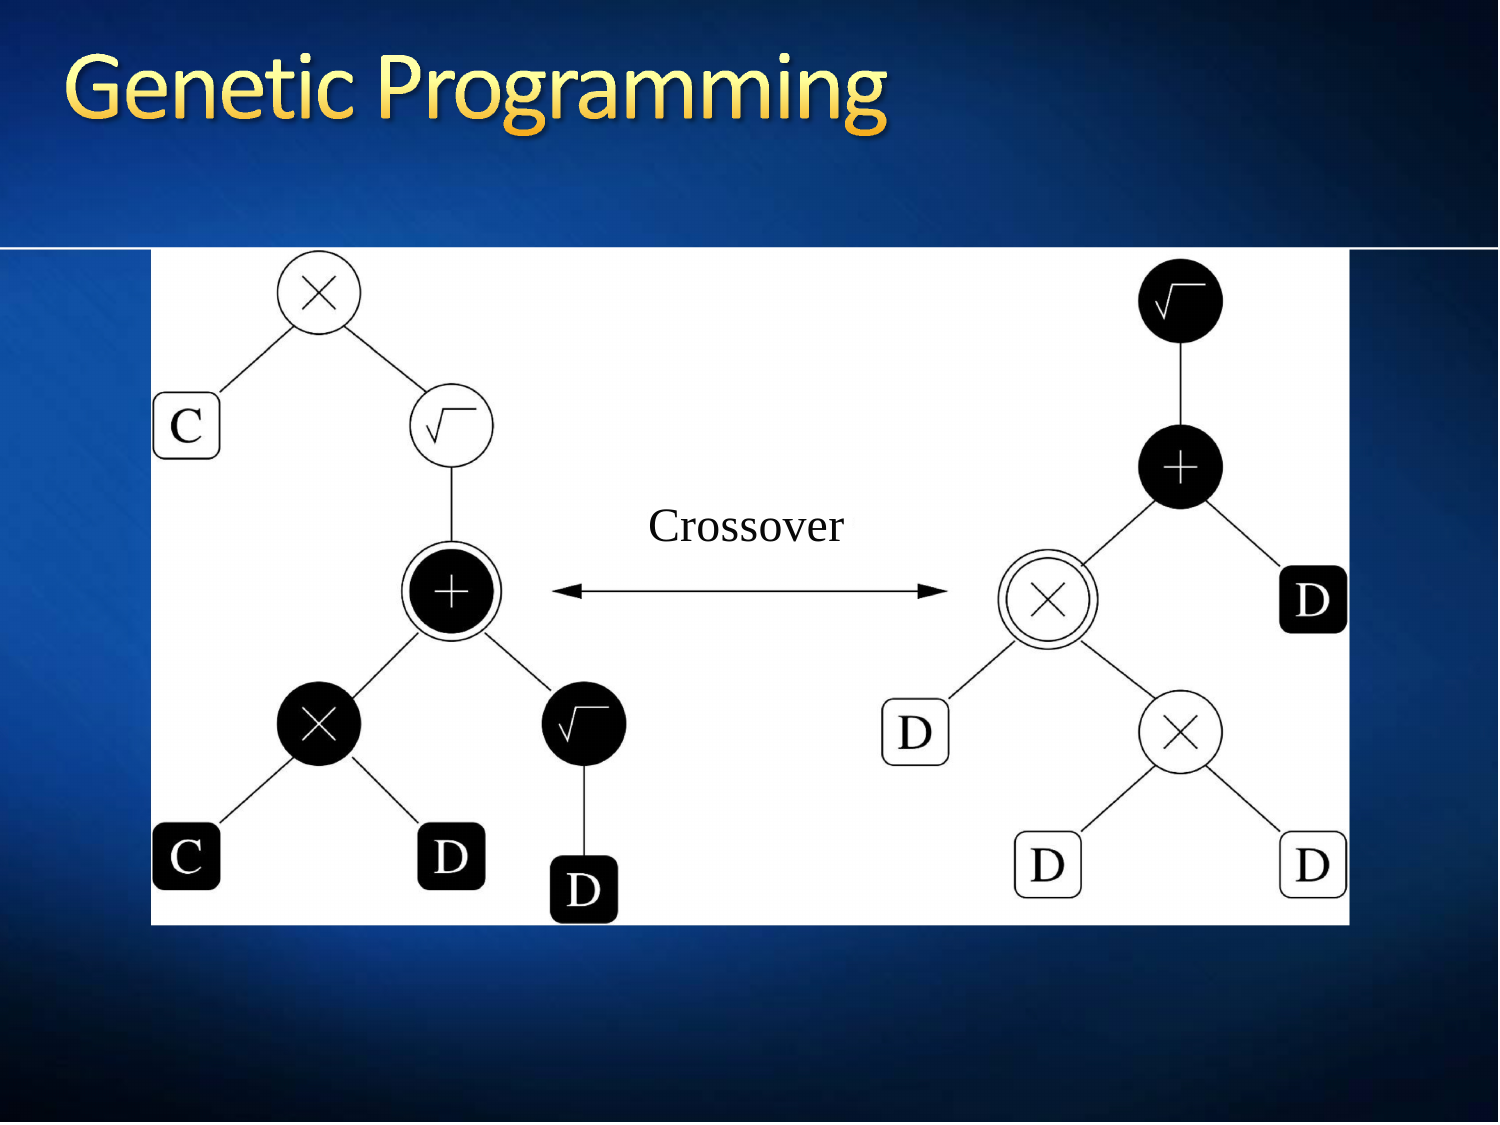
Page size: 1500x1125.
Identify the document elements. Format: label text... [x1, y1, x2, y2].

text_box [0, 0, 1498, 1122]
title Crossover [646, 491, 849, 682]
